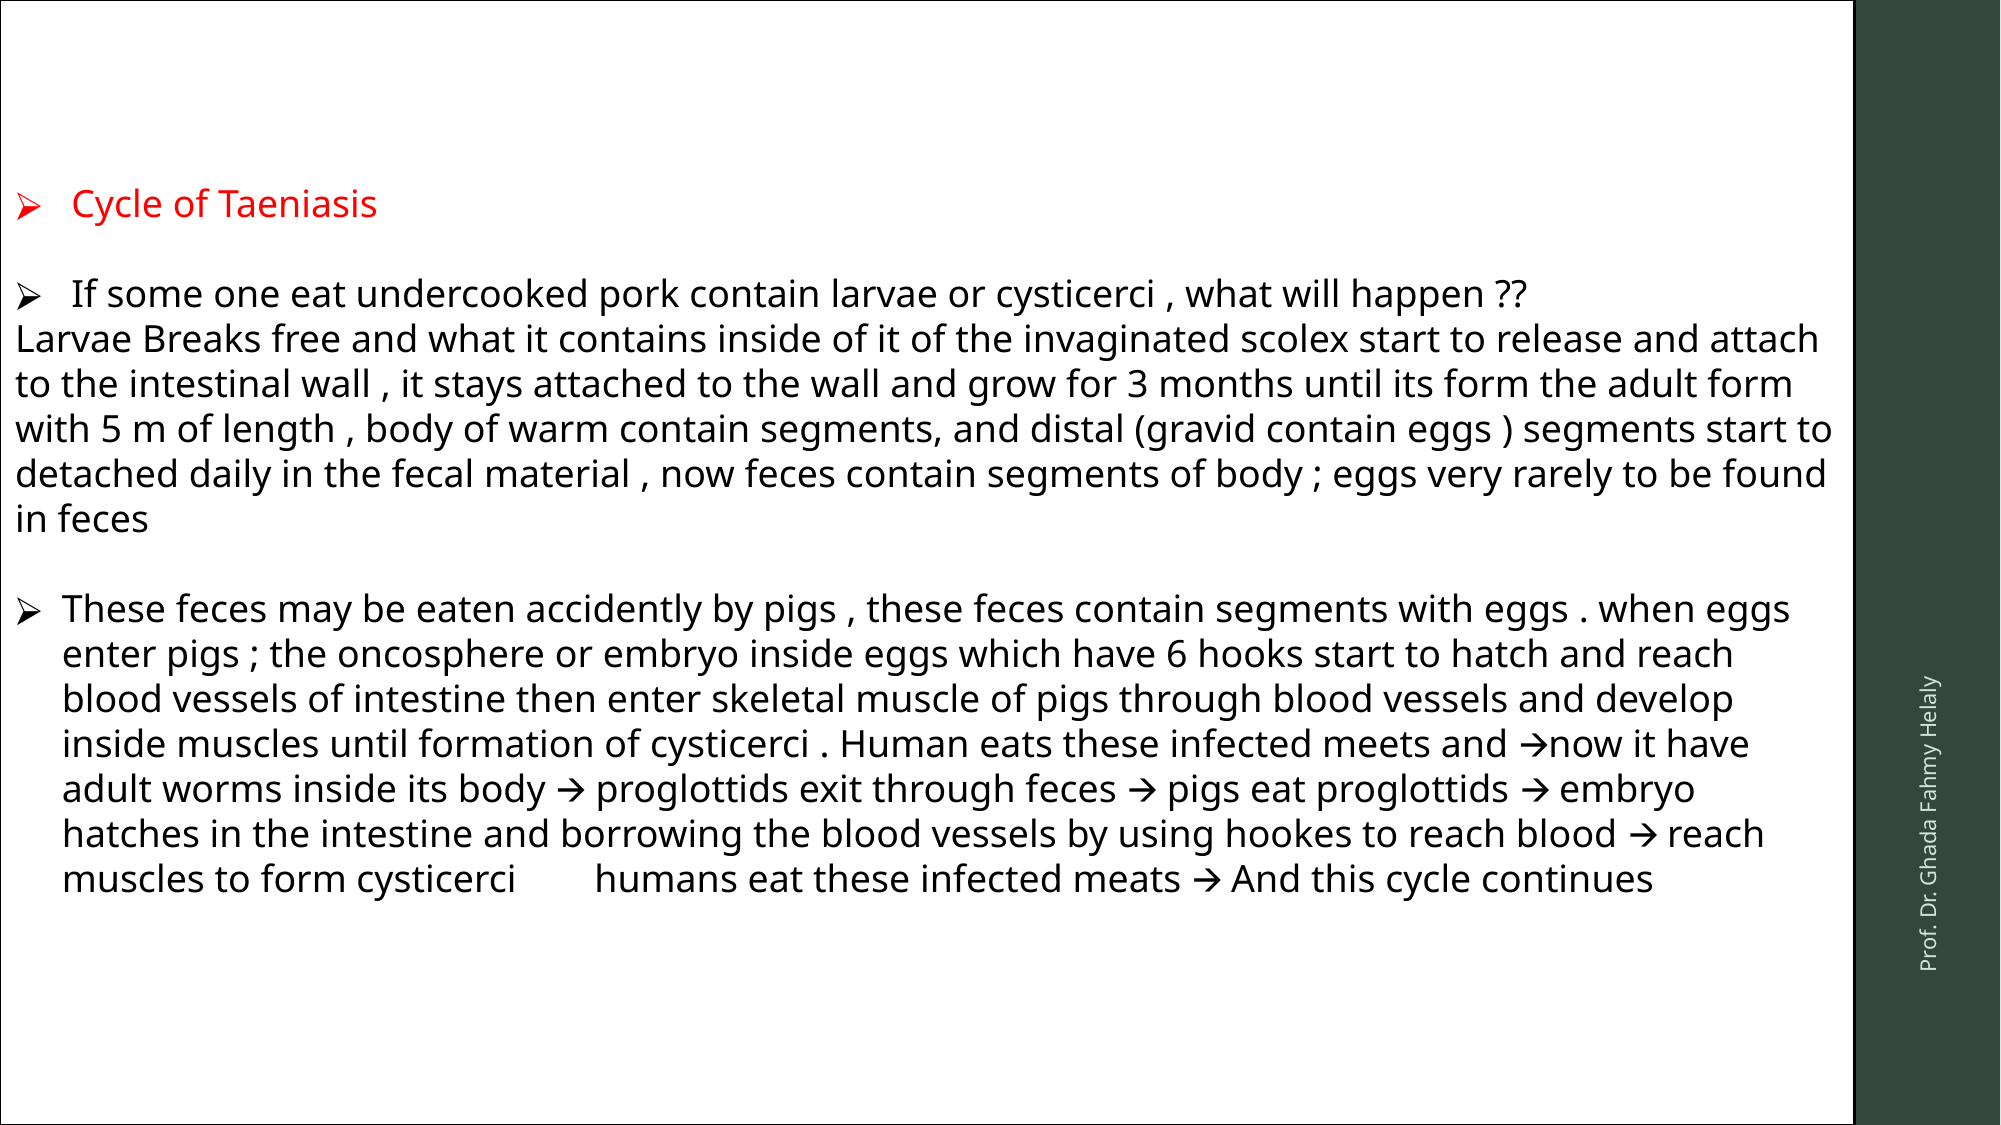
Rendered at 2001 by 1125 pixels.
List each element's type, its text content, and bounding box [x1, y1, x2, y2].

text_box Cycle of Taeniasis If some one eat undercooked pork contain larvae or cysticerci , what will happen ?? Larvae Breaks free and what it contains inside of it of the invaginated scolex start to release and attach to the intestinal wall , it stays attached to the wall and grow for 3 months until its form the adult form with 5 m of length , body of warm contain segments, and distal (gravid contain eggs ) segments start to detached daily in the fecal material , now feces contain segments of body ; eggs very rarely to be found in feces These feces may be eaten accidently by pigs , these feces contain segments with eggs . when eggs enter pigs ; the oncosphere or embryo inside eggs which have 6 hooks start to hatch and reach blood vessels of intestine then enter skeletal muscle of pigs through blood vessels and develop inside muscles until formation of cysticerci . Human eats these infected meets and 🡪now it have adult worms inside its body 🡪 proglottids exit through feces 🡪 pigs eat proglottids 🡪 embryo hatches in the intestine and borrowing the blood vessels by using hookes to reach blood 🡪 reach muscles to form cysticerci humans eat these infected meats 🡪 And this cycle continues [0, 0, 1855, 1125]
footer Prof. Dr. Ghada Fahmy Helaly [1897, 400, 1958, 988]
